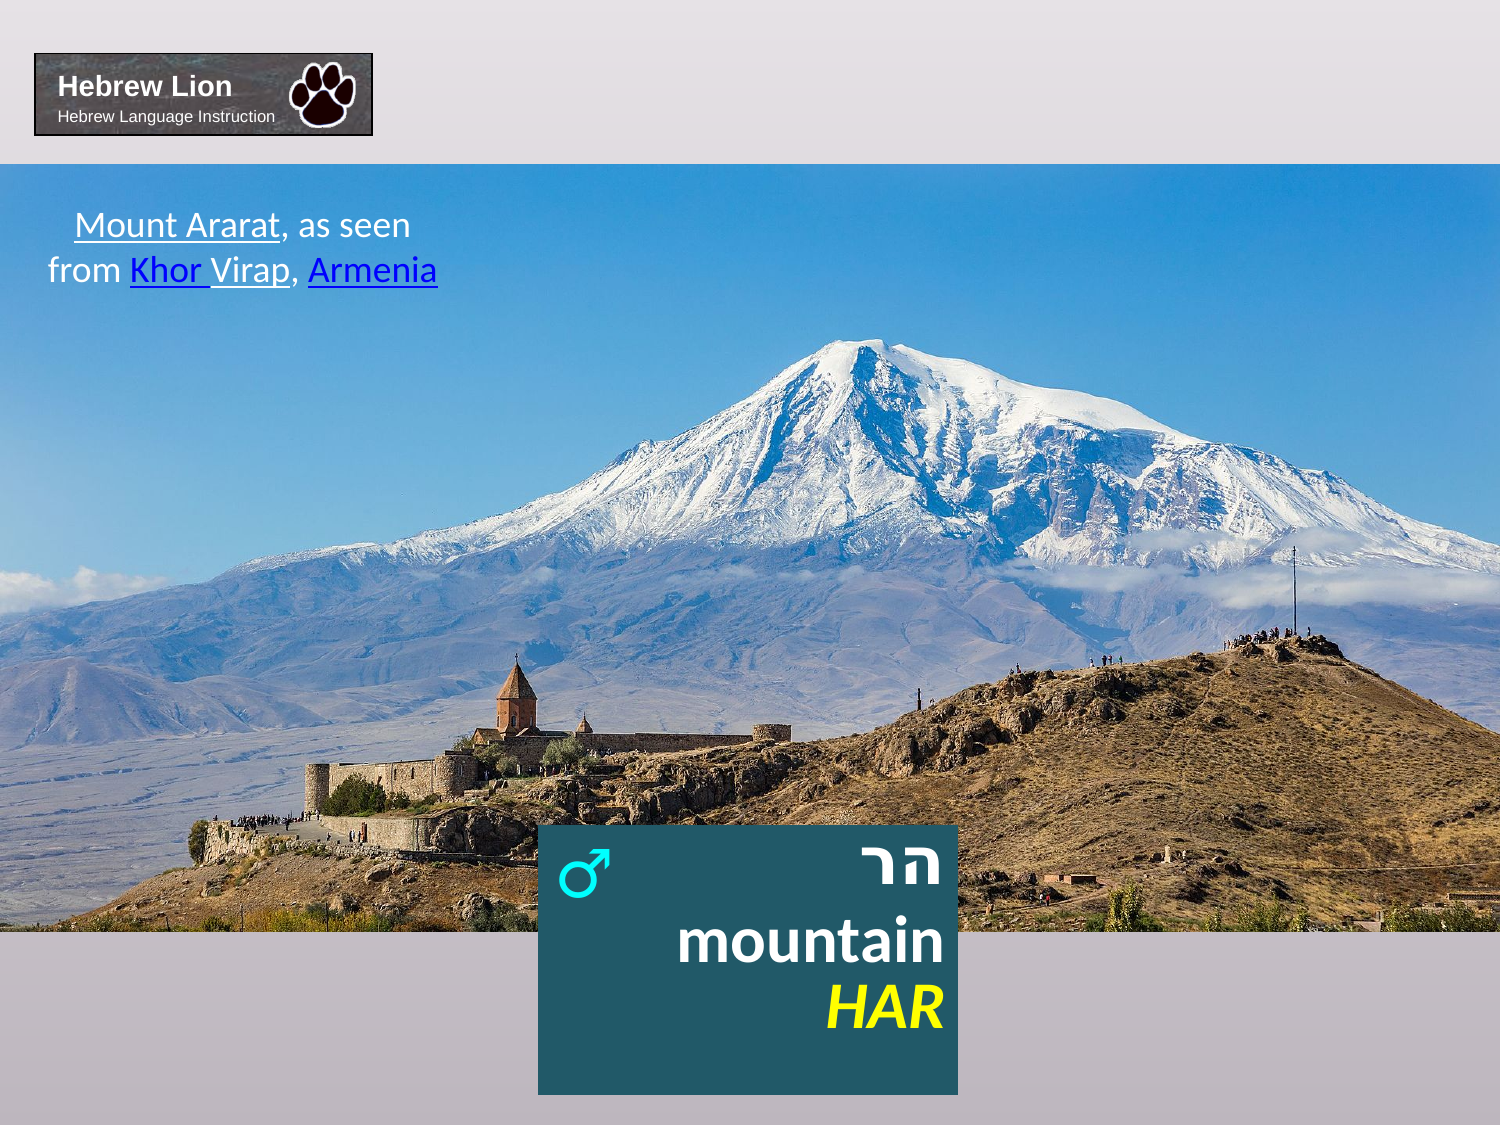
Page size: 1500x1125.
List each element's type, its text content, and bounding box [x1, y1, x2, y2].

text_box ♂ [539, 941, 965, 1088]
picture [0, 164, 1500, 932]
picture [36, 54, 371, 134]
table_header הר mountain HAR [538, 941, 958, 1095]
